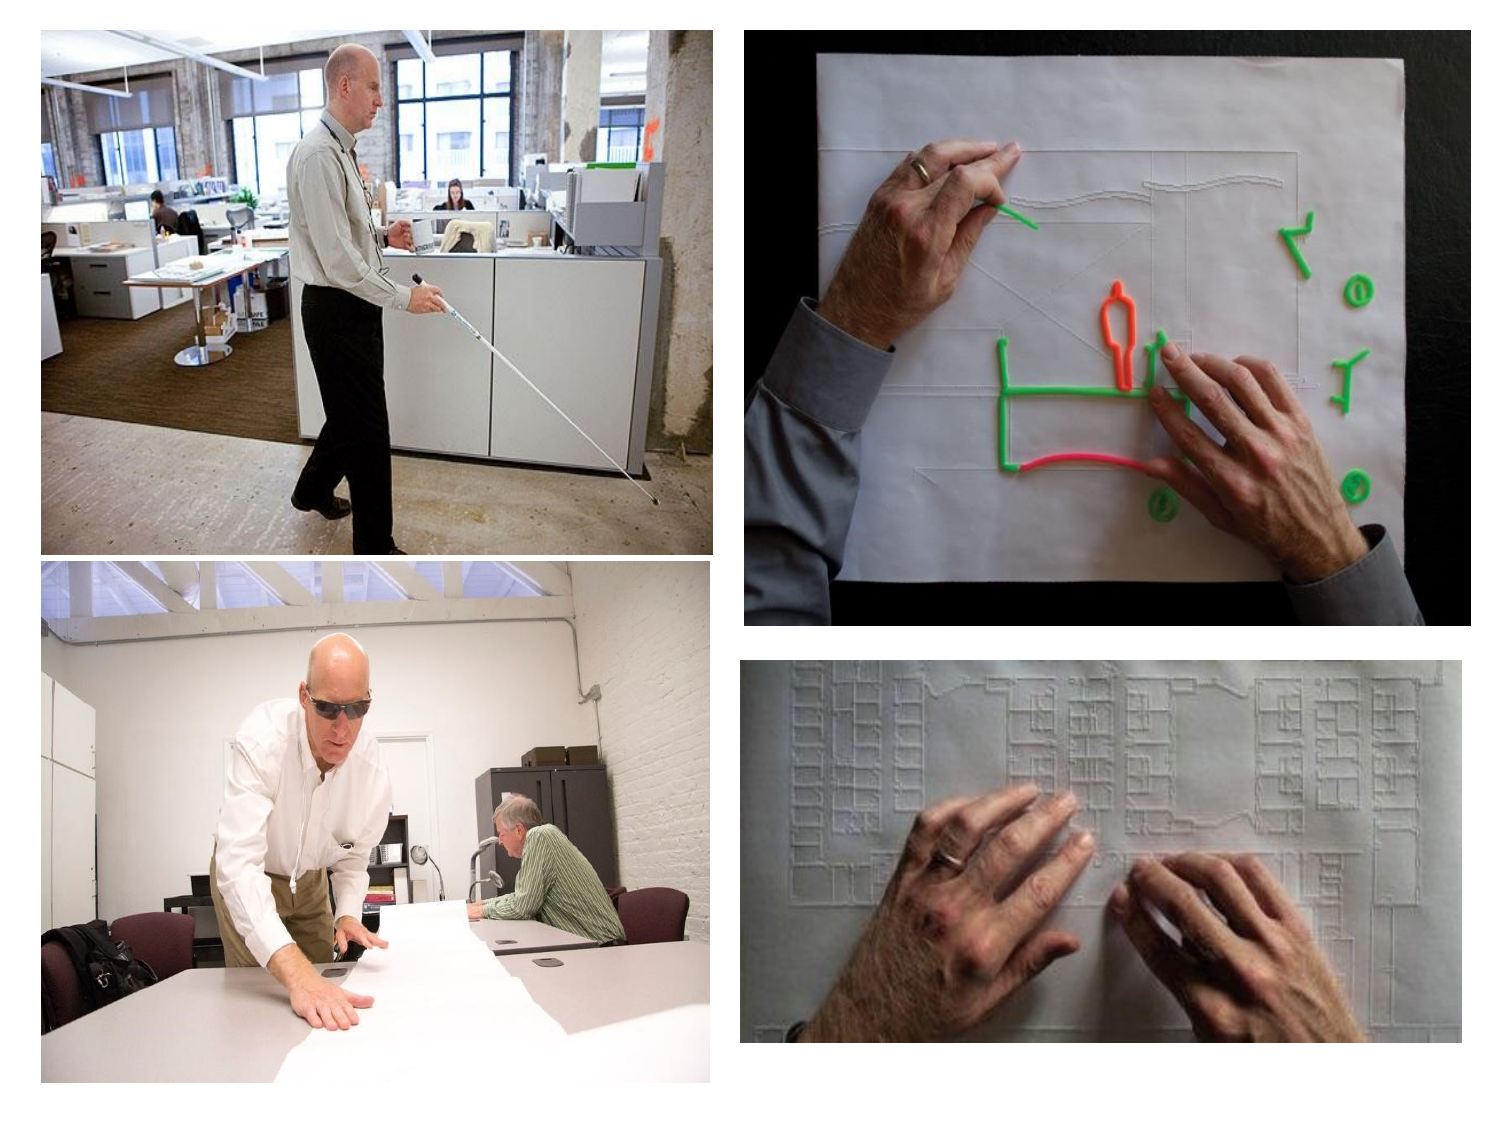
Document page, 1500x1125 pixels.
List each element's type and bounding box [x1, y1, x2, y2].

text_box [41, 30, 1471, 1083]
